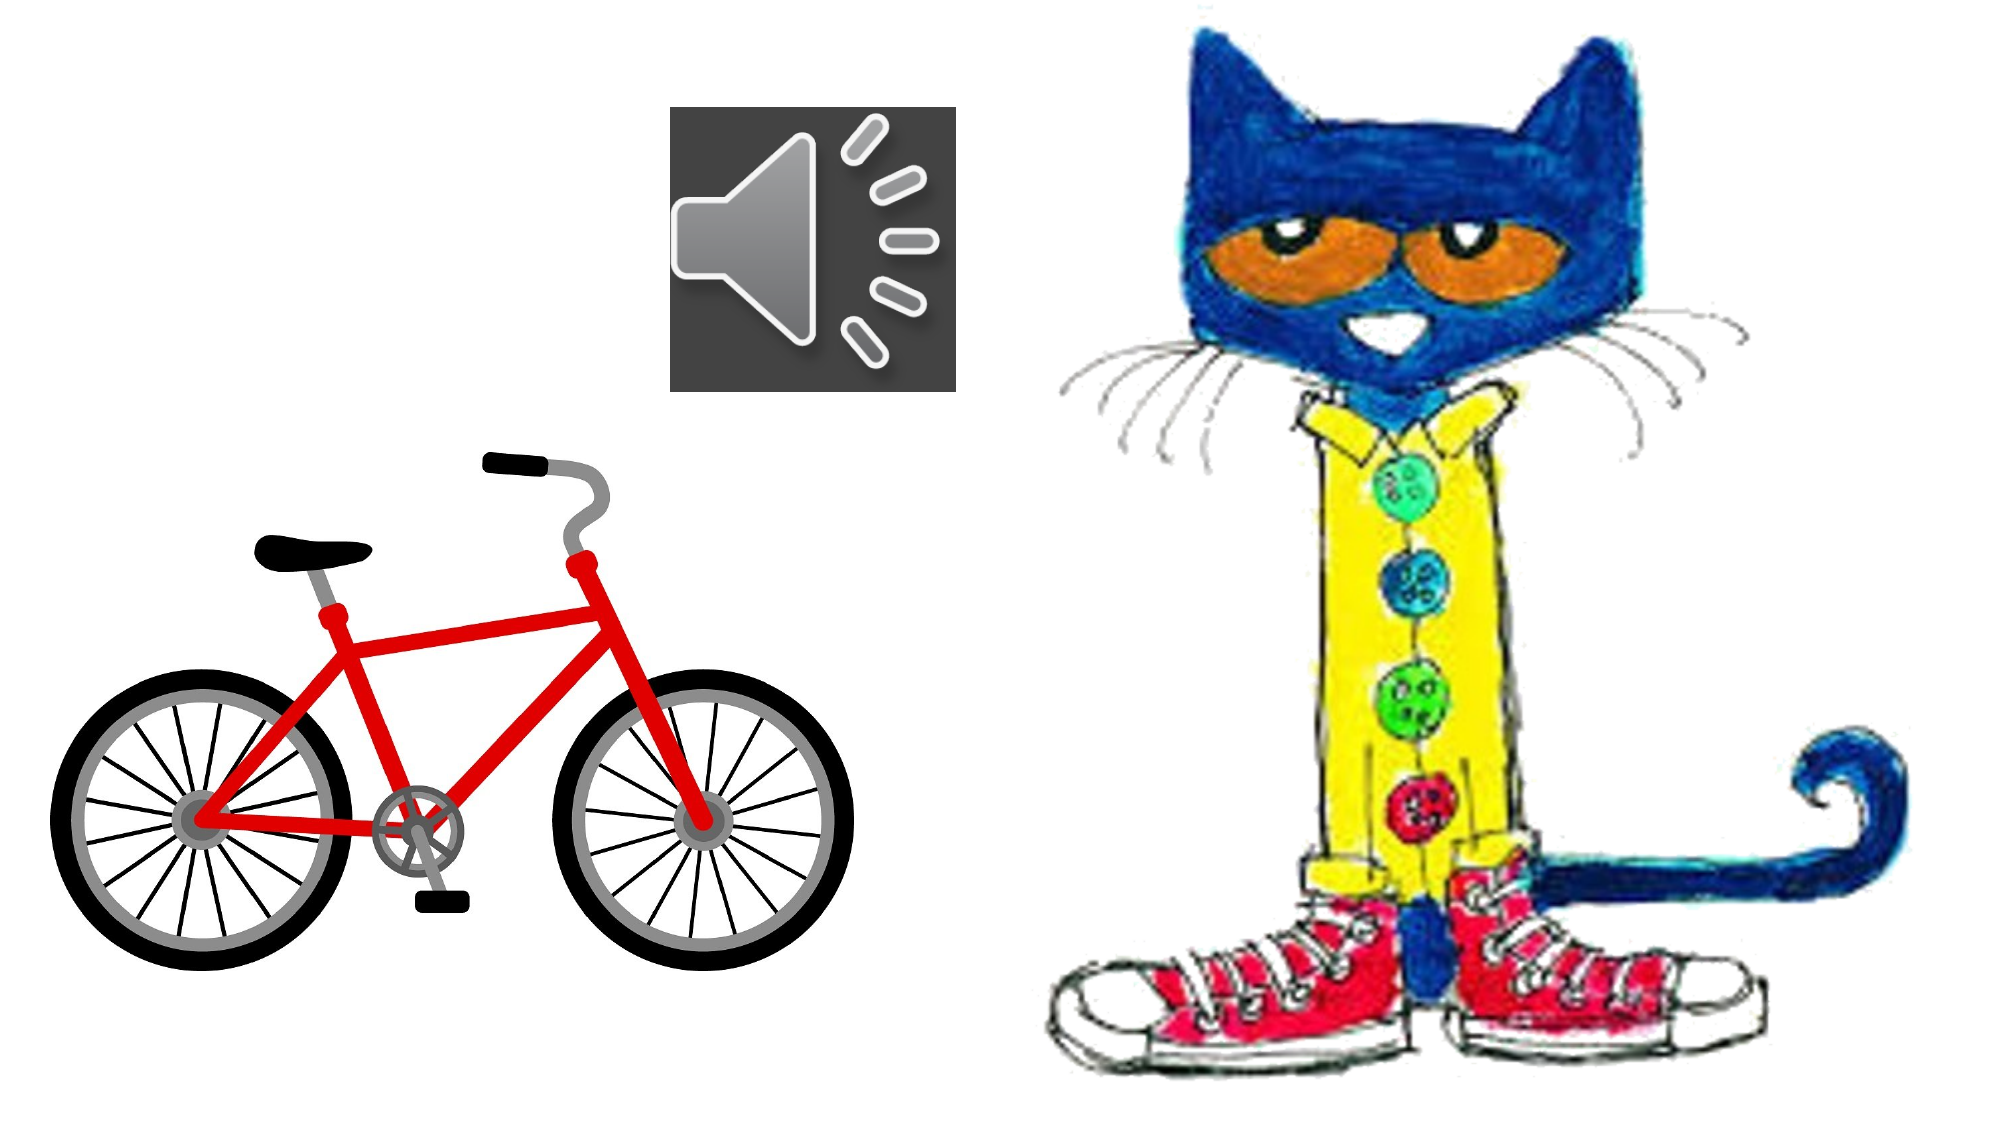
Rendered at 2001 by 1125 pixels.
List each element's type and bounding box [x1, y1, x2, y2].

picture [669, 105, 957, 393]
picture [999, 0, 1957, 1125]
picture [50, 452, 854, 971]
